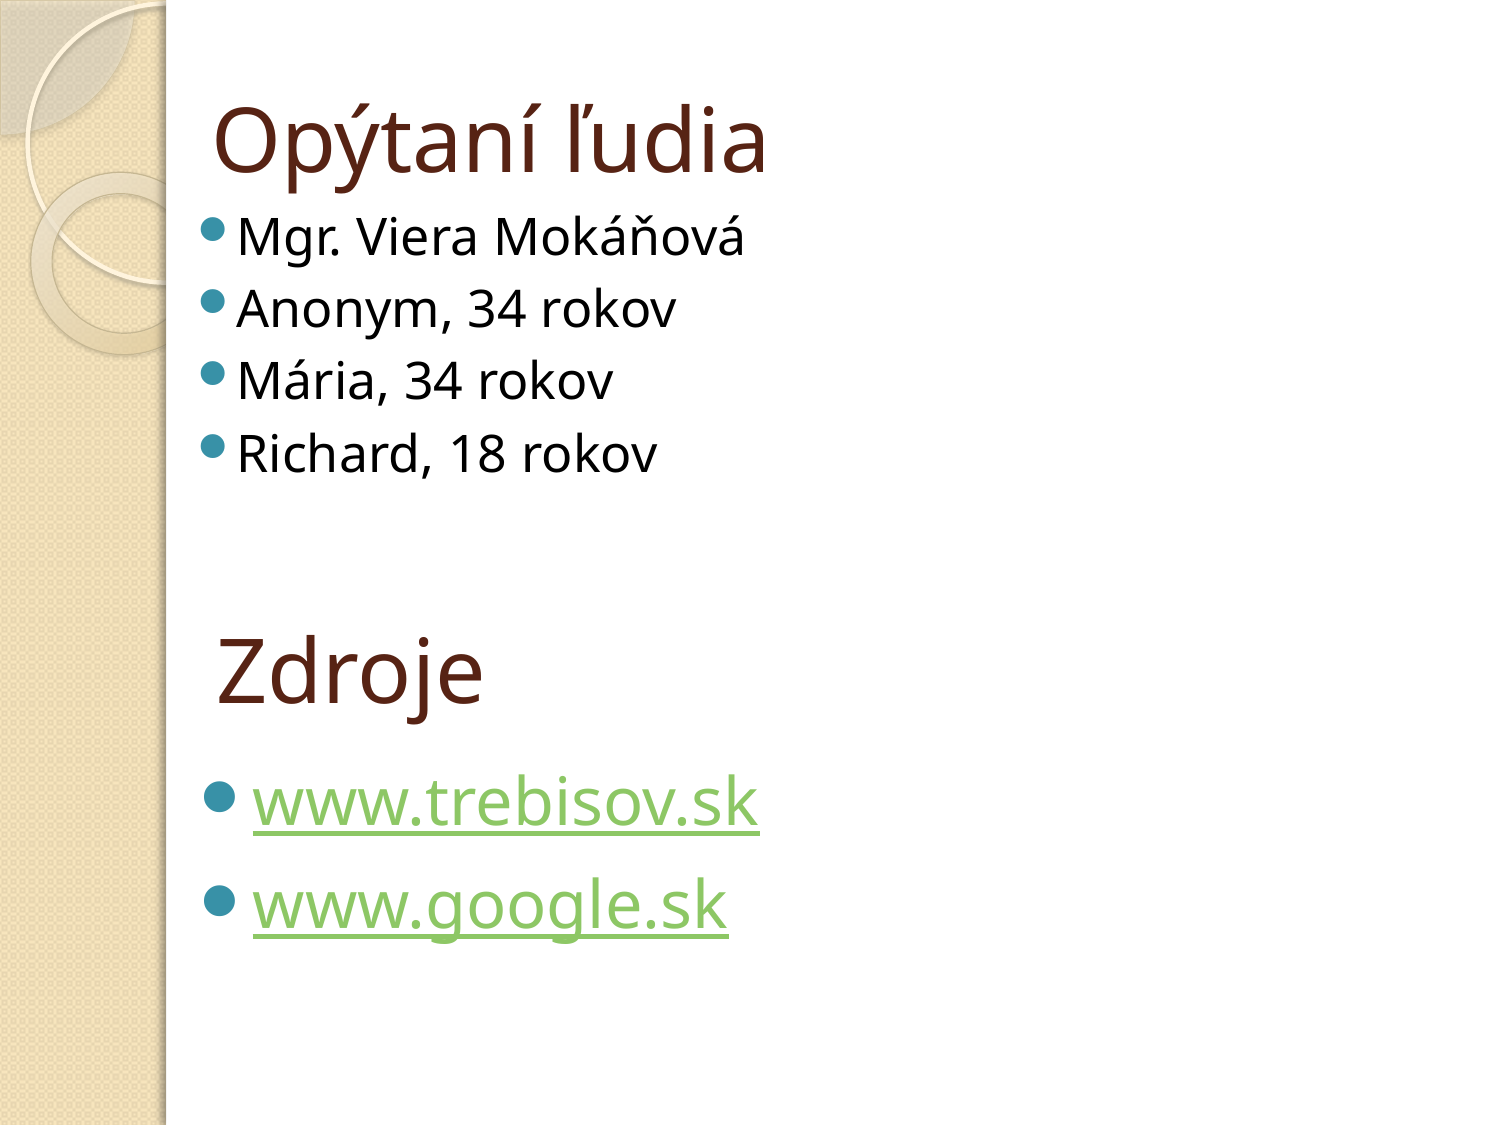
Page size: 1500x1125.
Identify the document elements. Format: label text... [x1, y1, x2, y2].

list www.trebisov.sk www.google.sk [171, 751, 1402, 971]
text_box Opýtaní ľudia [196, 42, 1427, 231]
title Zdroje [201, 574, 1432, 762]
text_box Mgr. Viera Mokáňová Anonym, 34 rokov Mária, 34 rokov Richard, 18 rokov [171, 196, 1402, 492]
